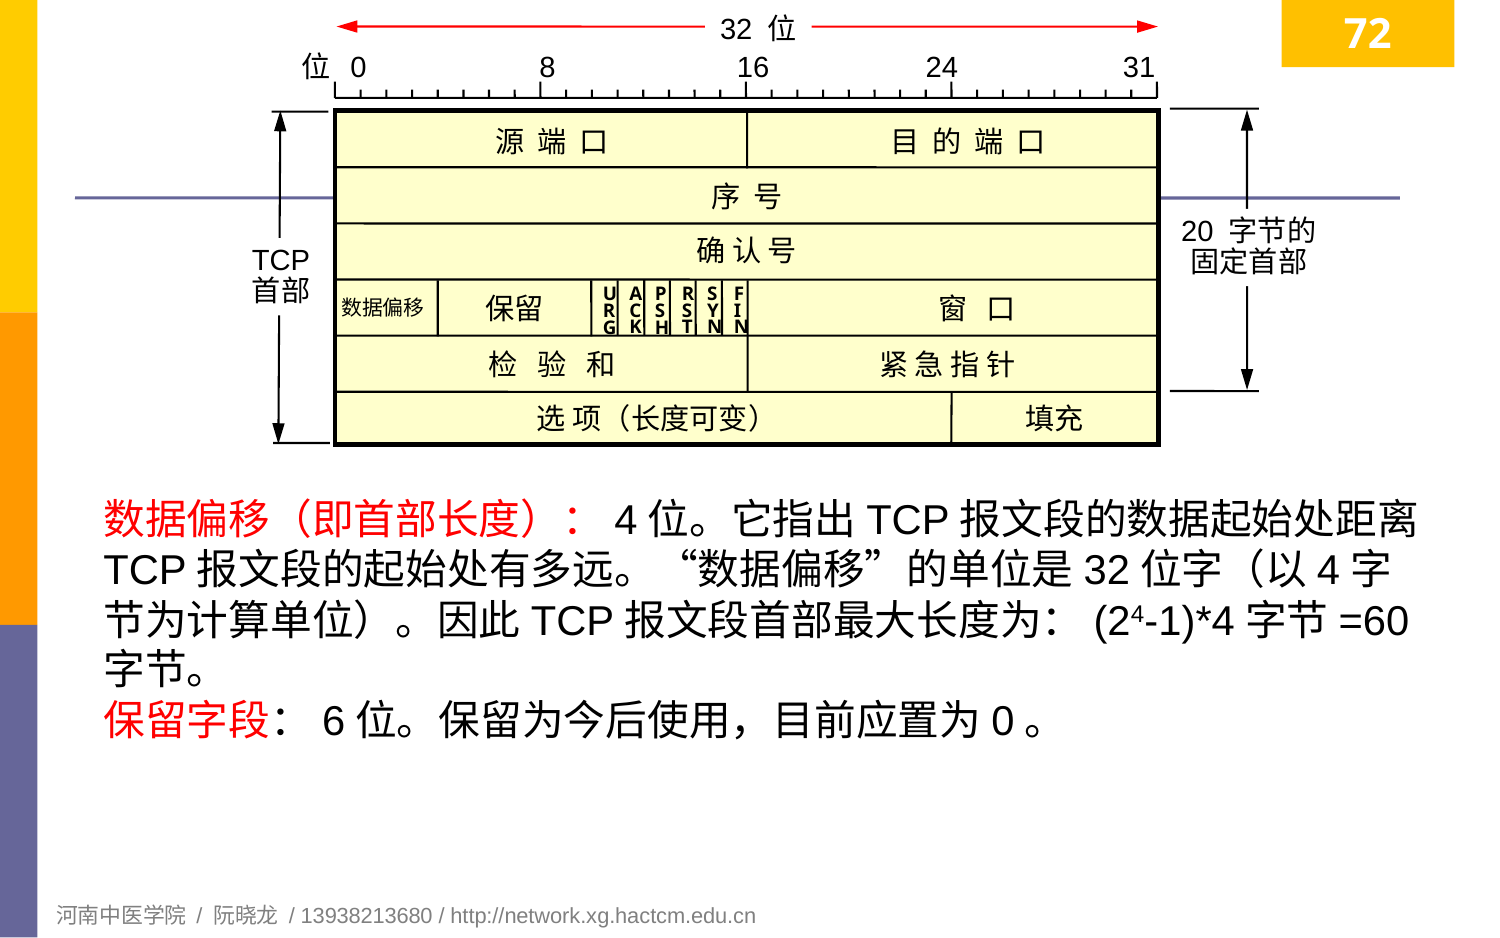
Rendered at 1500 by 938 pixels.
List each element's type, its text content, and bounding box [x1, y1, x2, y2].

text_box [236, 2, 1330, 446]
slide_number 72 [1281, 0, 1455, 68]
text_box 数据偏移（即首部长度）：4位。它指出TCP报文段的数据起始处距离 TCP报文段的起始处有多远。“数据偏移”的单位是32位字（以4字节为计算单位）。因此TCP报文段首部最大长度为：(24-1)*4字节=60字节。 保留字段：6位。保留为今后使用，目前应置为0。 [88, 485, 1436, 751]
